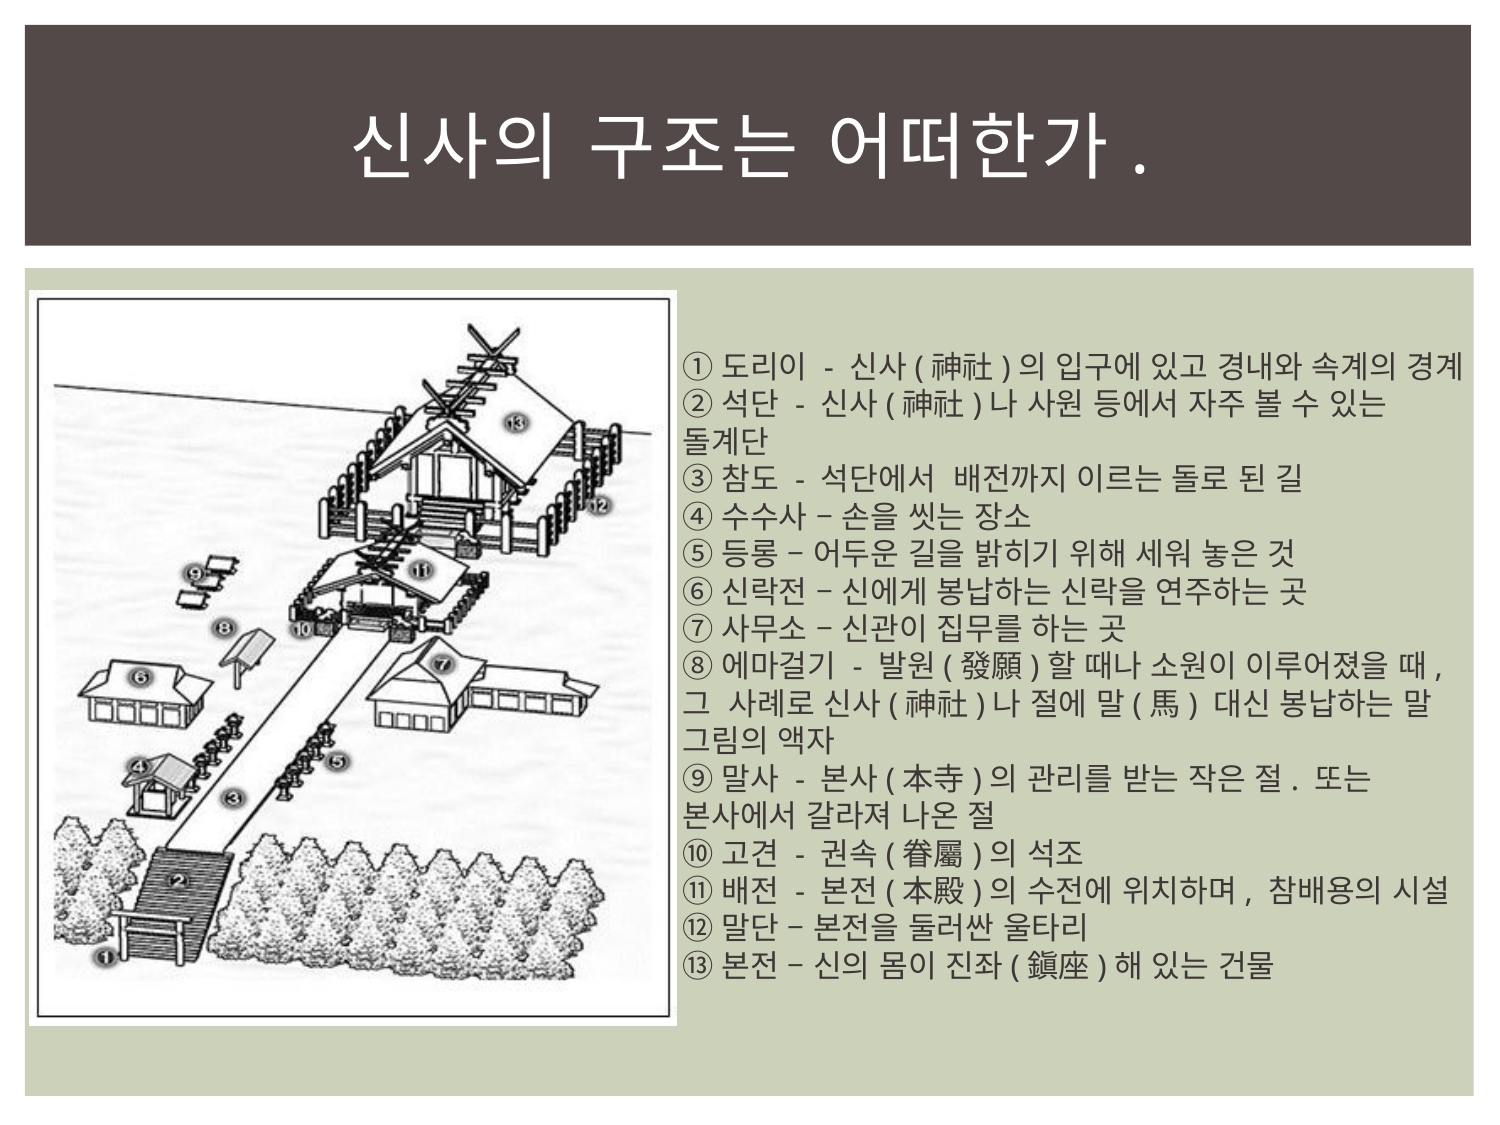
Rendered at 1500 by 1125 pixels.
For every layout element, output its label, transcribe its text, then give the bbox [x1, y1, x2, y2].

title 신사의 구조는 어떠한가. [62, 58, 1438, 232]
picture [28, 290, 677, 1026]
text_box ①도리이 - 신사(神社)의 입구에 있고 경내와 속계의 경계 ②석단 - 신사(神社)나 사원 등에서 자주 볼 수 있는 돌계단 ③참도 - 석단에서 배전까지 이르는 돌로 된 길 ④수수사 – 손을 씻는 장소 ⑤등롱 – 어두운 길을 밝히기 위해 세워 놓은 것 ⑥신락전 – 신에게 봉납하는 신락을 연주하는 곳 ⑦사무소 – 신관이 집무를 하는 곳 ⑧에마걸기 - 발원(發願)할 때나 소원이 이루어졌을 때, 그 사례로 신사(神社)나 절에 말(馬) 대신 봉납하는 말 그림의 액자 ⑨말사 - 본사(本寺)의 관리를 받는 작은 절. 또는 본사에서 갈라져 나온 절 ⑩고견 - 권속(眷屬)의 석조 ⑪배전 - 본전(本殿)의 수전에 위치하며, 참배용의 시설 ⑫말단 – 본전을 둘러싼 울타리 ⑬본전 – 신의 몸이 진좌(鎭座)해 있는 건물 [681, 339, 1489, 992]
